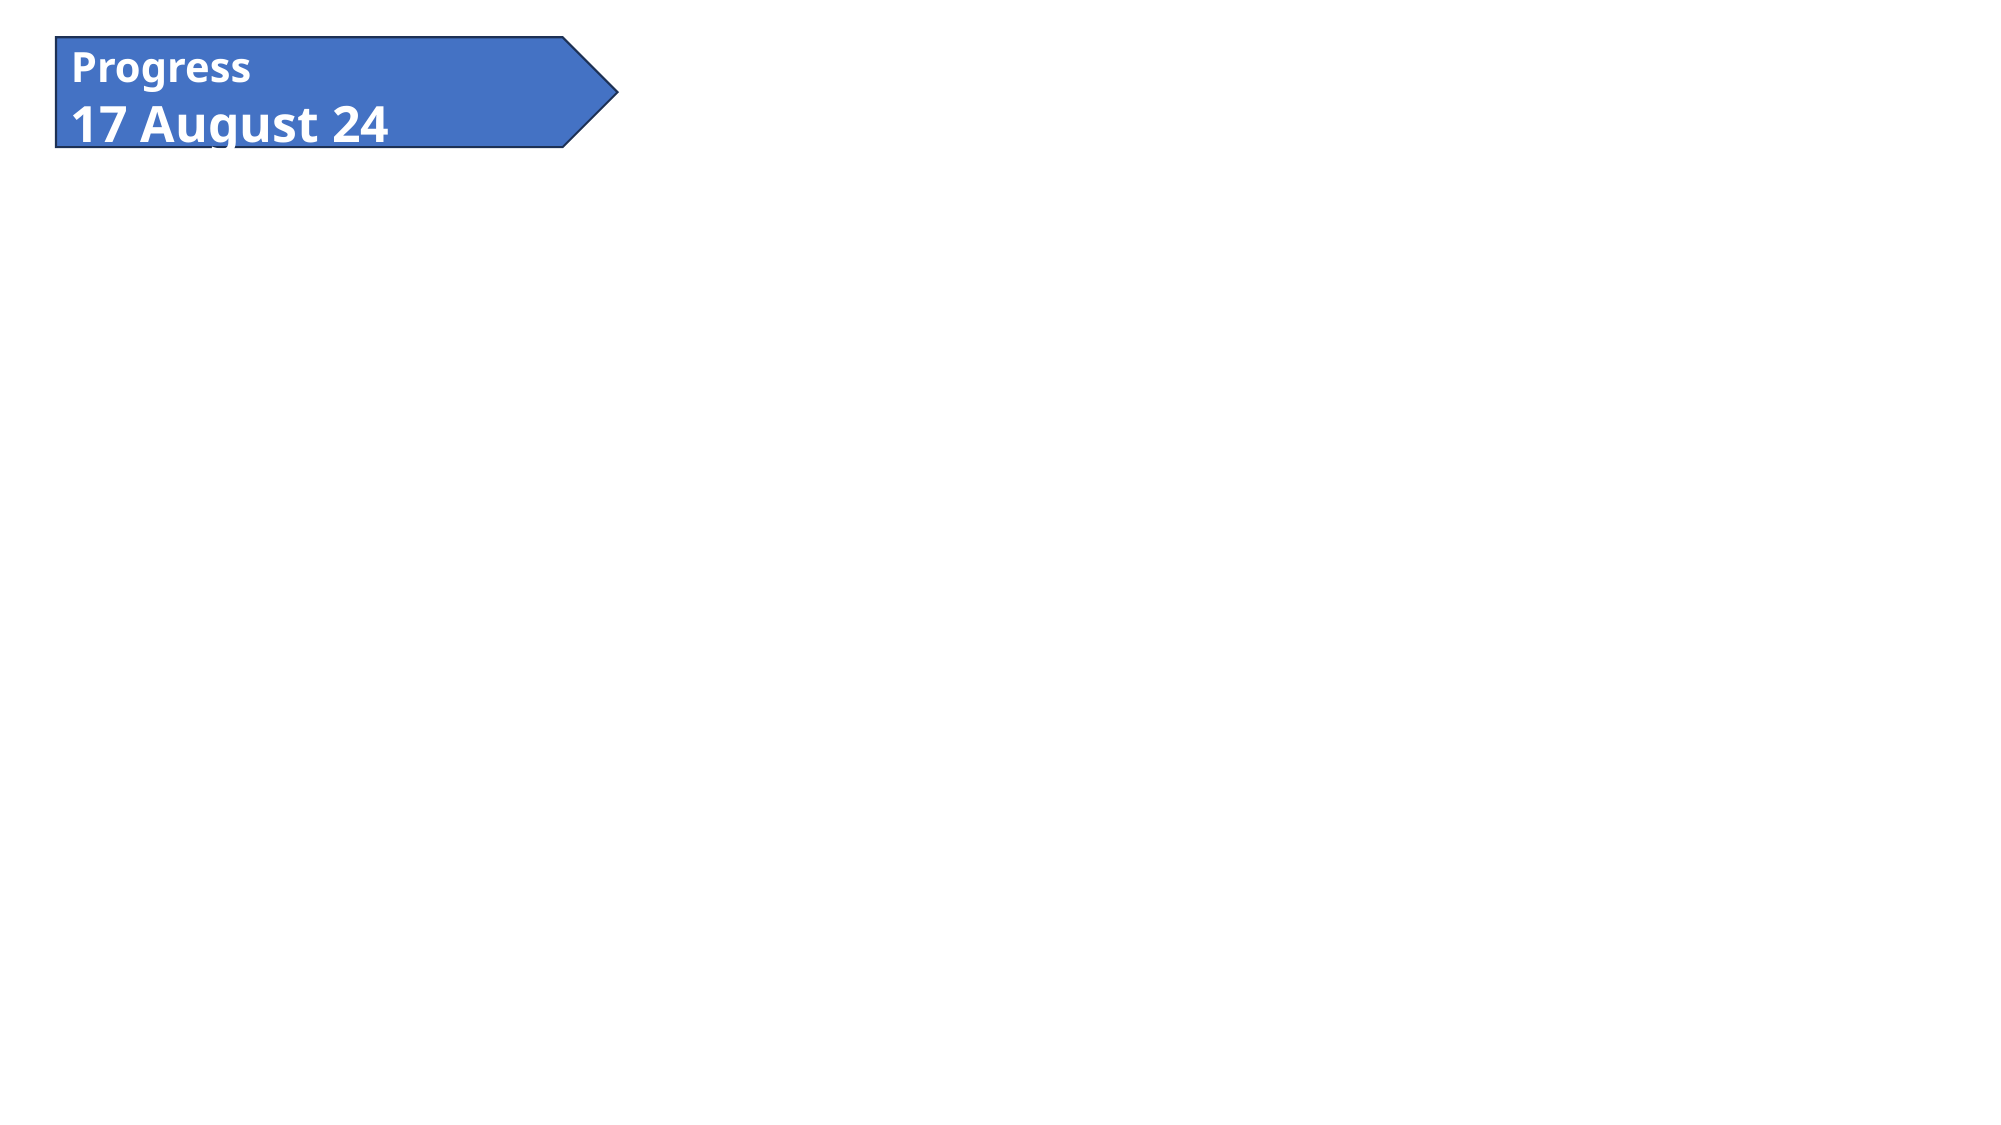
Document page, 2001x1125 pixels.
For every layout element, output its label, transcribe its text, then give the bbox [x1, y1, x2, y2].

text_box Progress 17 August 24 [54, 36, 620, 149]
